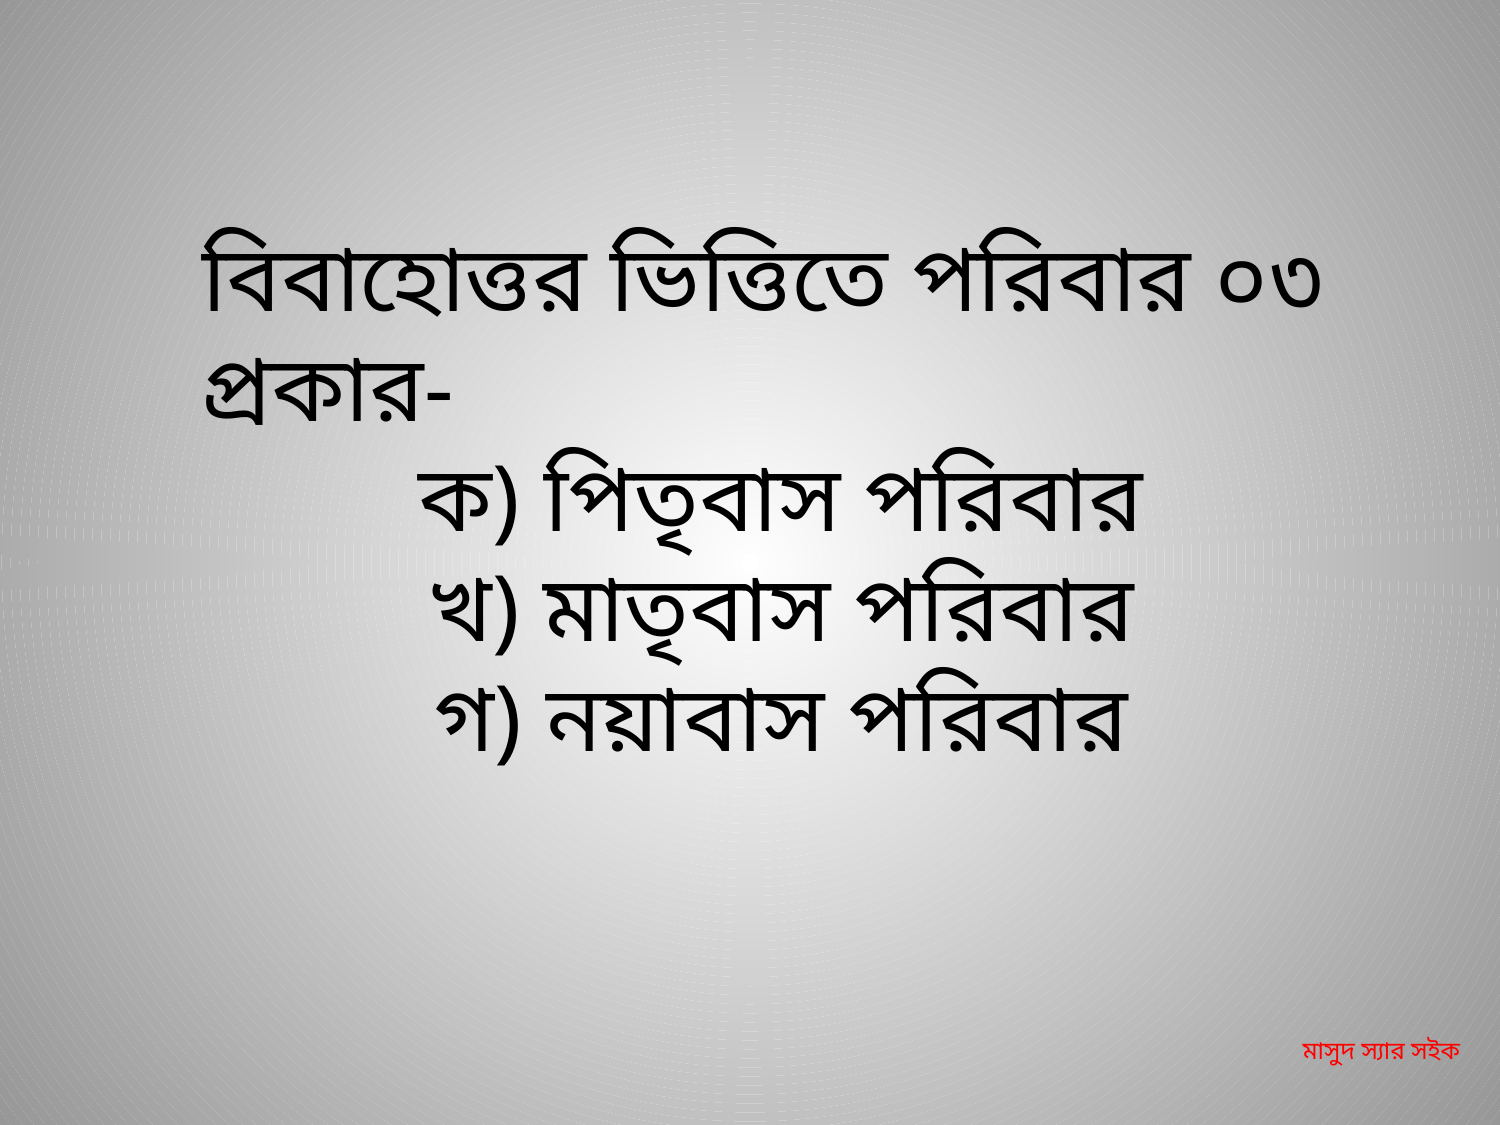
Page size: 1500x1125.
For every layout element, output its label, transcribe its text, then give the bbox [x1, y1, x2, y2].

text_box বিবাহোত্তর ভিত্তিতে পরিবার ০৩ প্রকার- ক) পিতৃবাস পরিবার খ) মাতৃবাস পরিবার গ) নয়াবাস পরিবার [187, 212, 1375, 777]
text_box মাসুদ স্যার সইক [1287, 1012, 1475, 1088]
